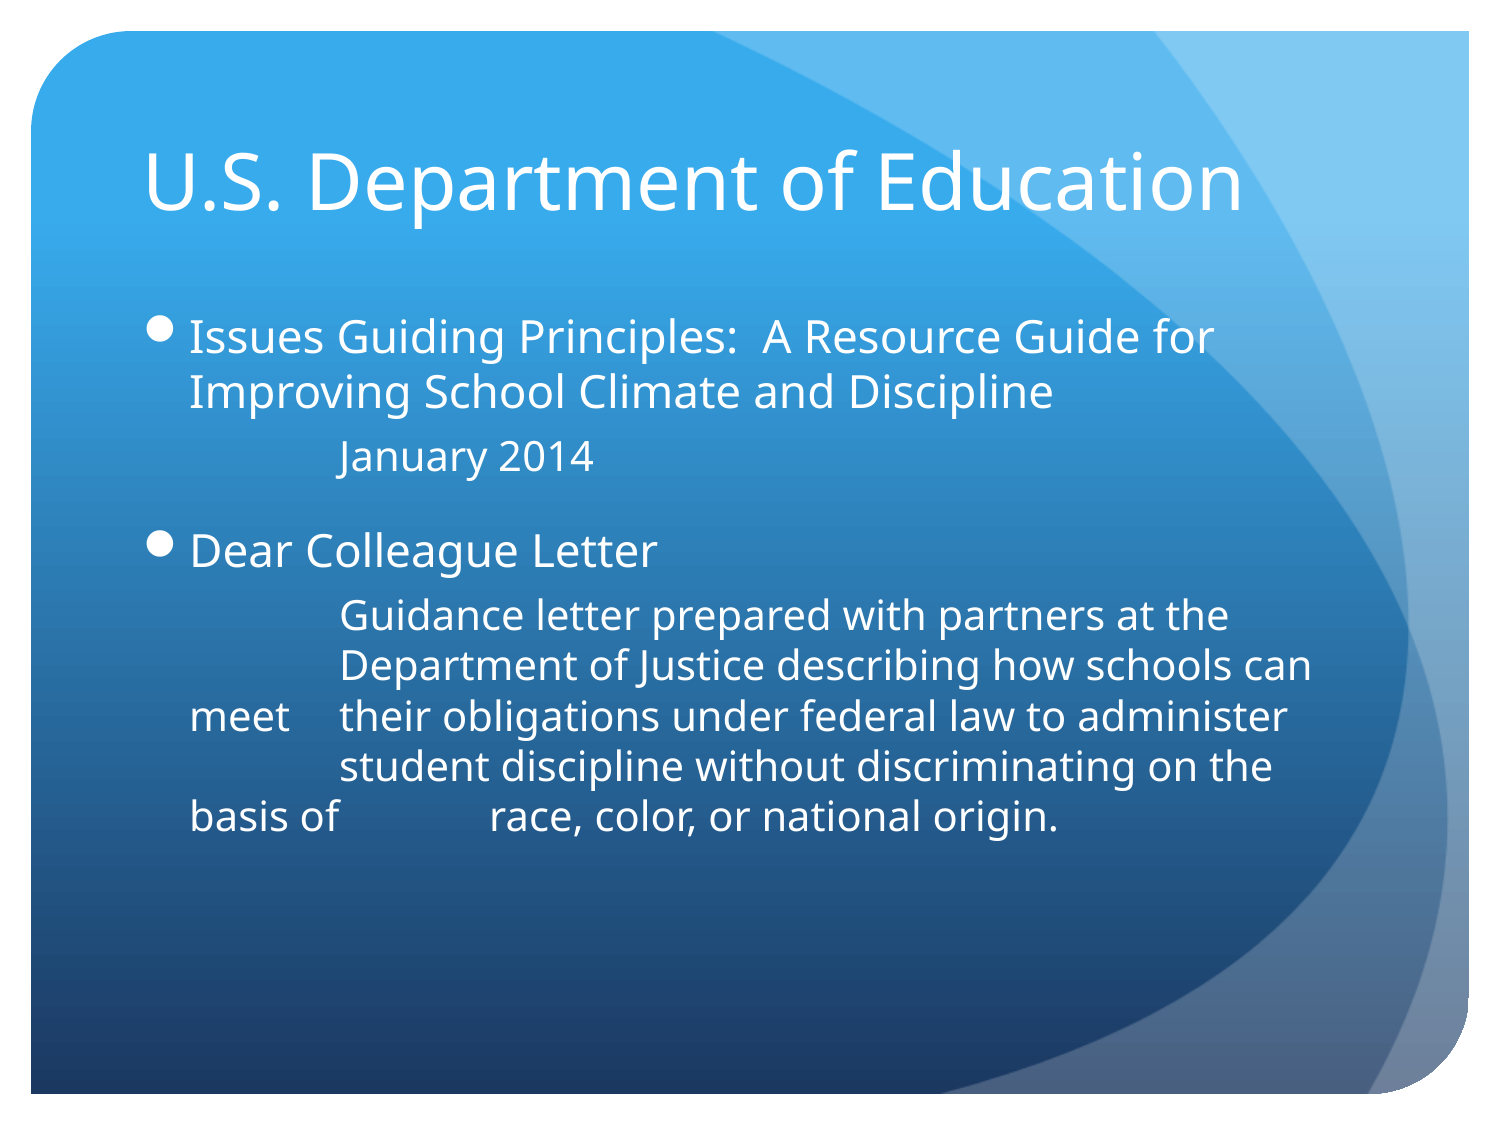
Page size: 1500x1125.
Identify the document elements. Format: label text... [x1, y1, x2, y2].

list Issues Guiding Principles: A Resource Guide for Improving School Climate and Discipline January 2014 Dear Colleague Letter Guidance letter prepared with partners at the Department of Justice describing how schools can meet their obligations under federal law to administer student discipline without discriminating on the basis of race, color, or national origin. [127, 299, 1372, 991]
title U.S. Department of Education [127, 62, 1372, 234]
picture [24, 30, 1473, 1094]
